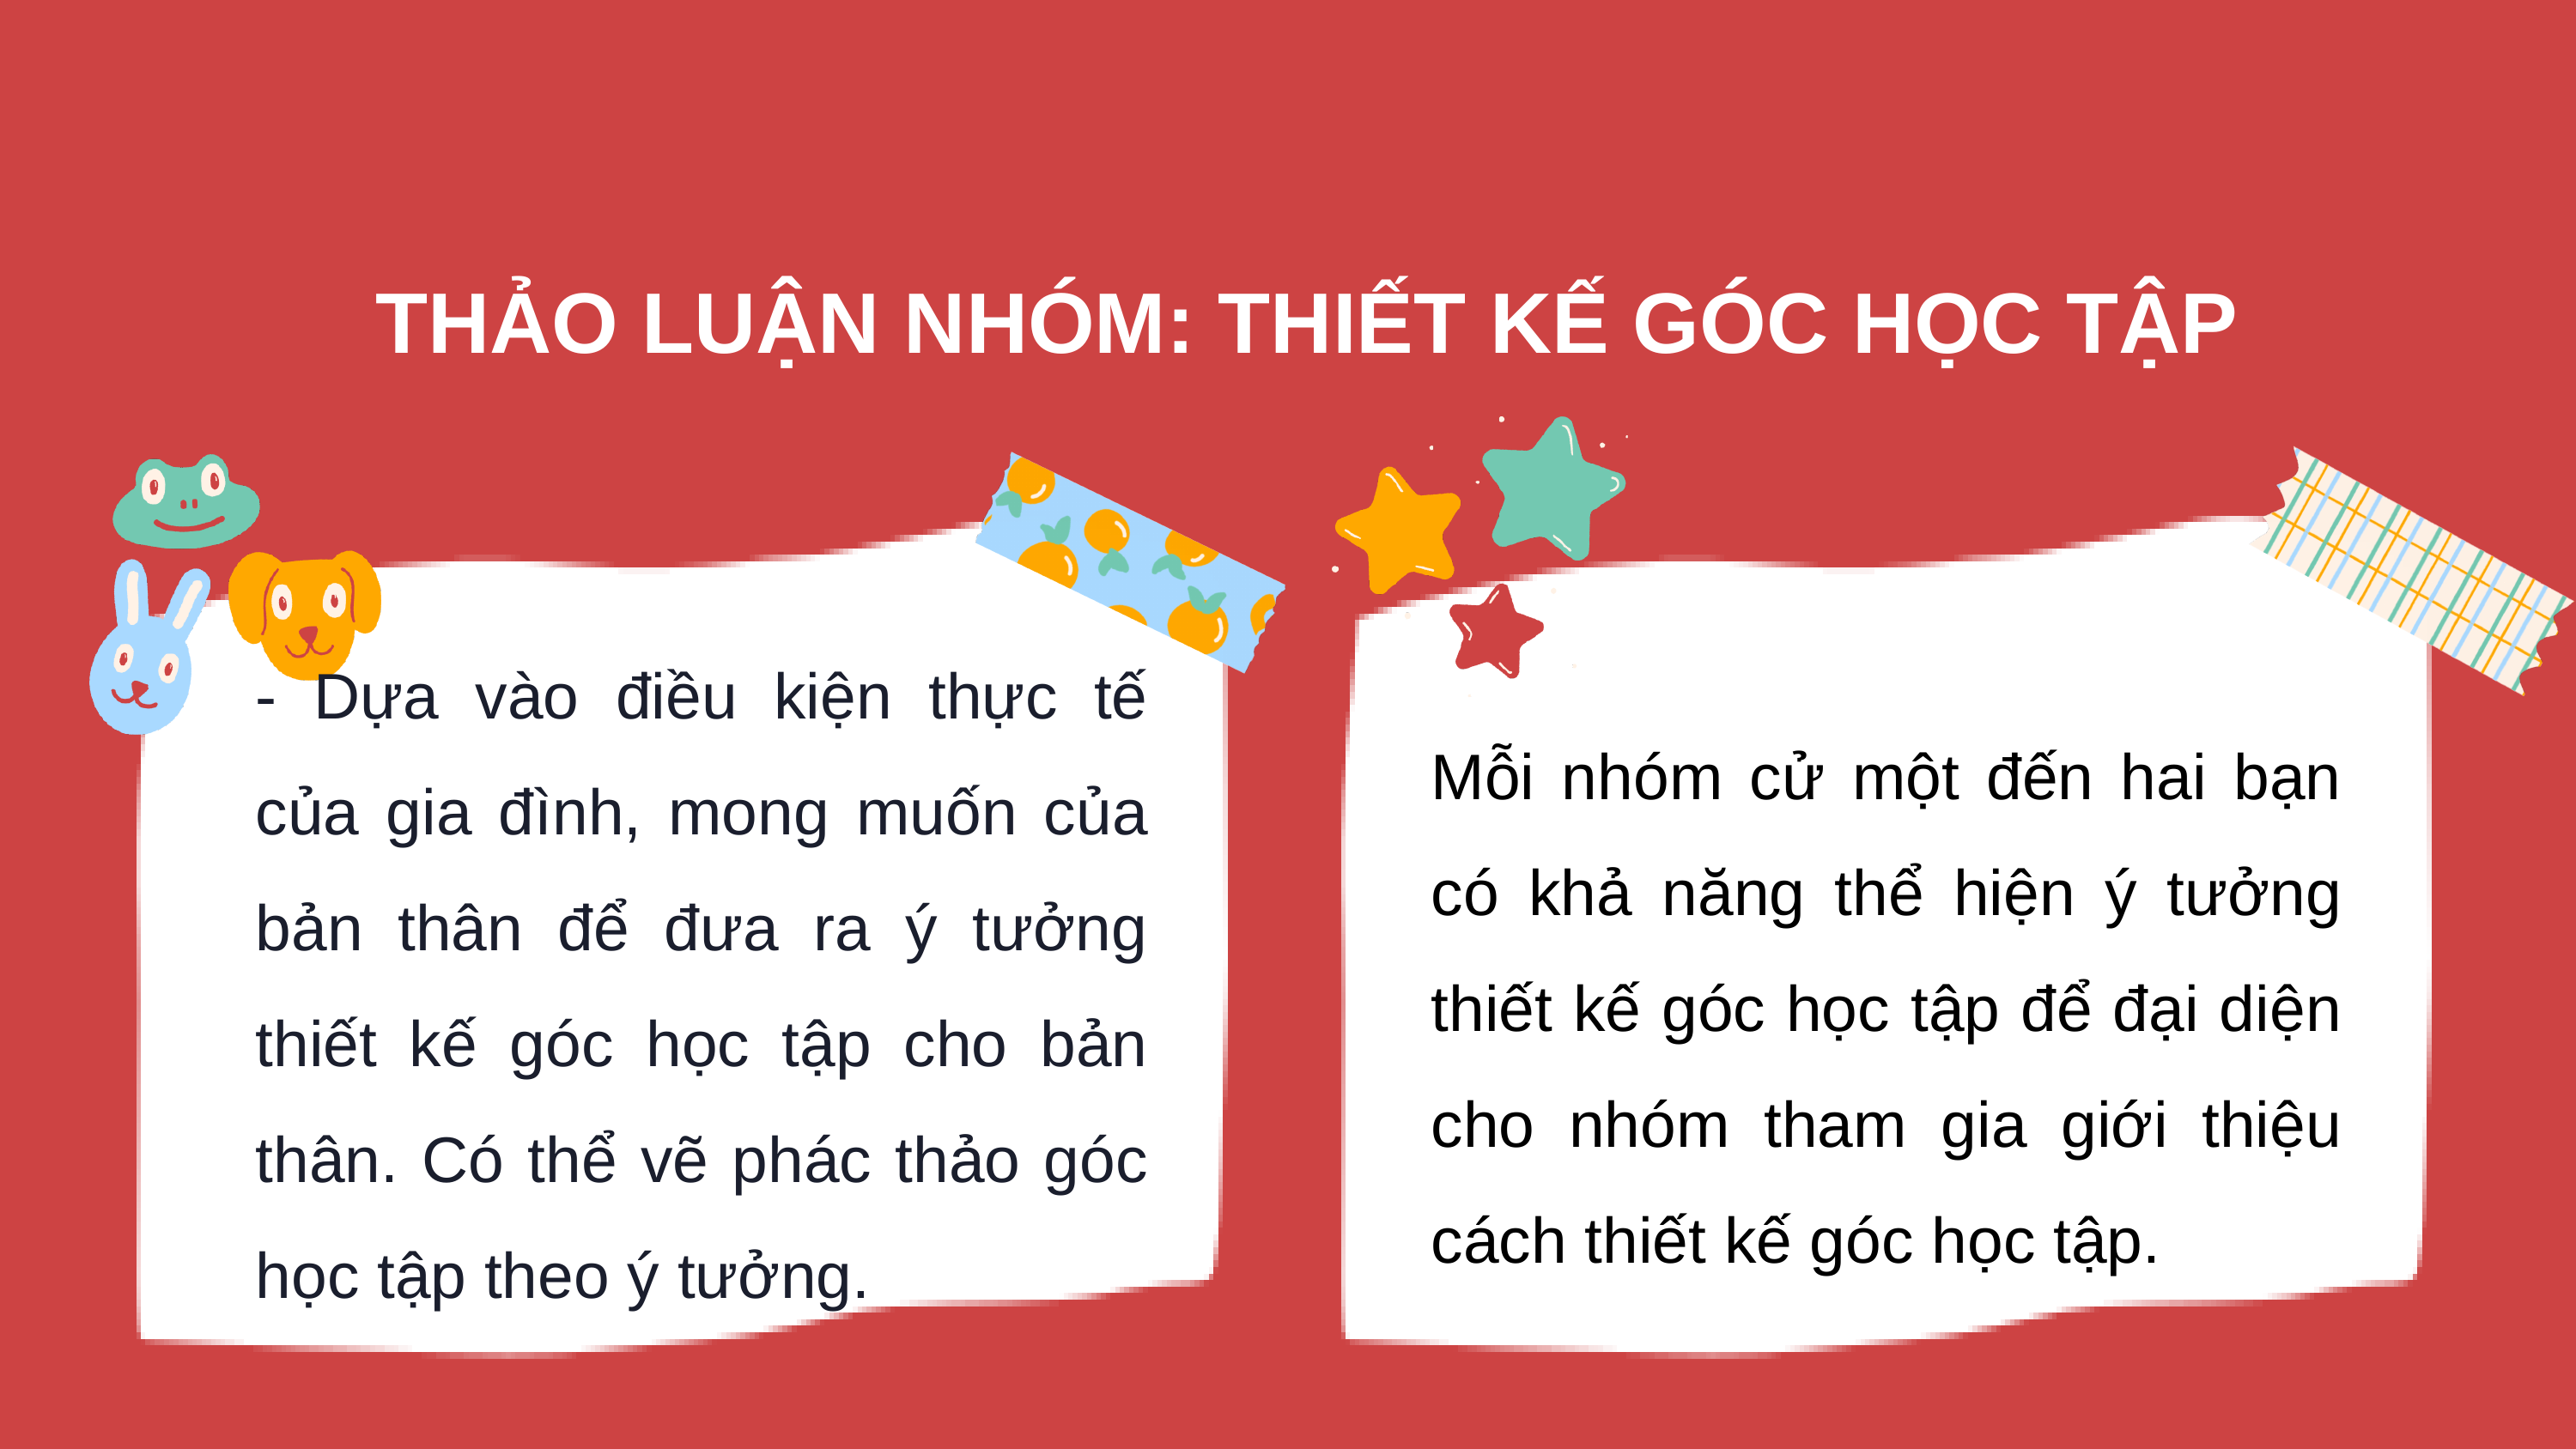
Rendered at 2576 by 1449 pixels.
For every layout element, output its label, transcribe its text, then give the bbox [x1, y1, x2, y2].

picture [89, 452, 1287, 1359]
text_box THẢO LUẬN NHÓM: THIẾT KẾ GÓC HỌC TẬP [375, 215, 2309, 371]
picture [1332, 416, 2575, 1359]
